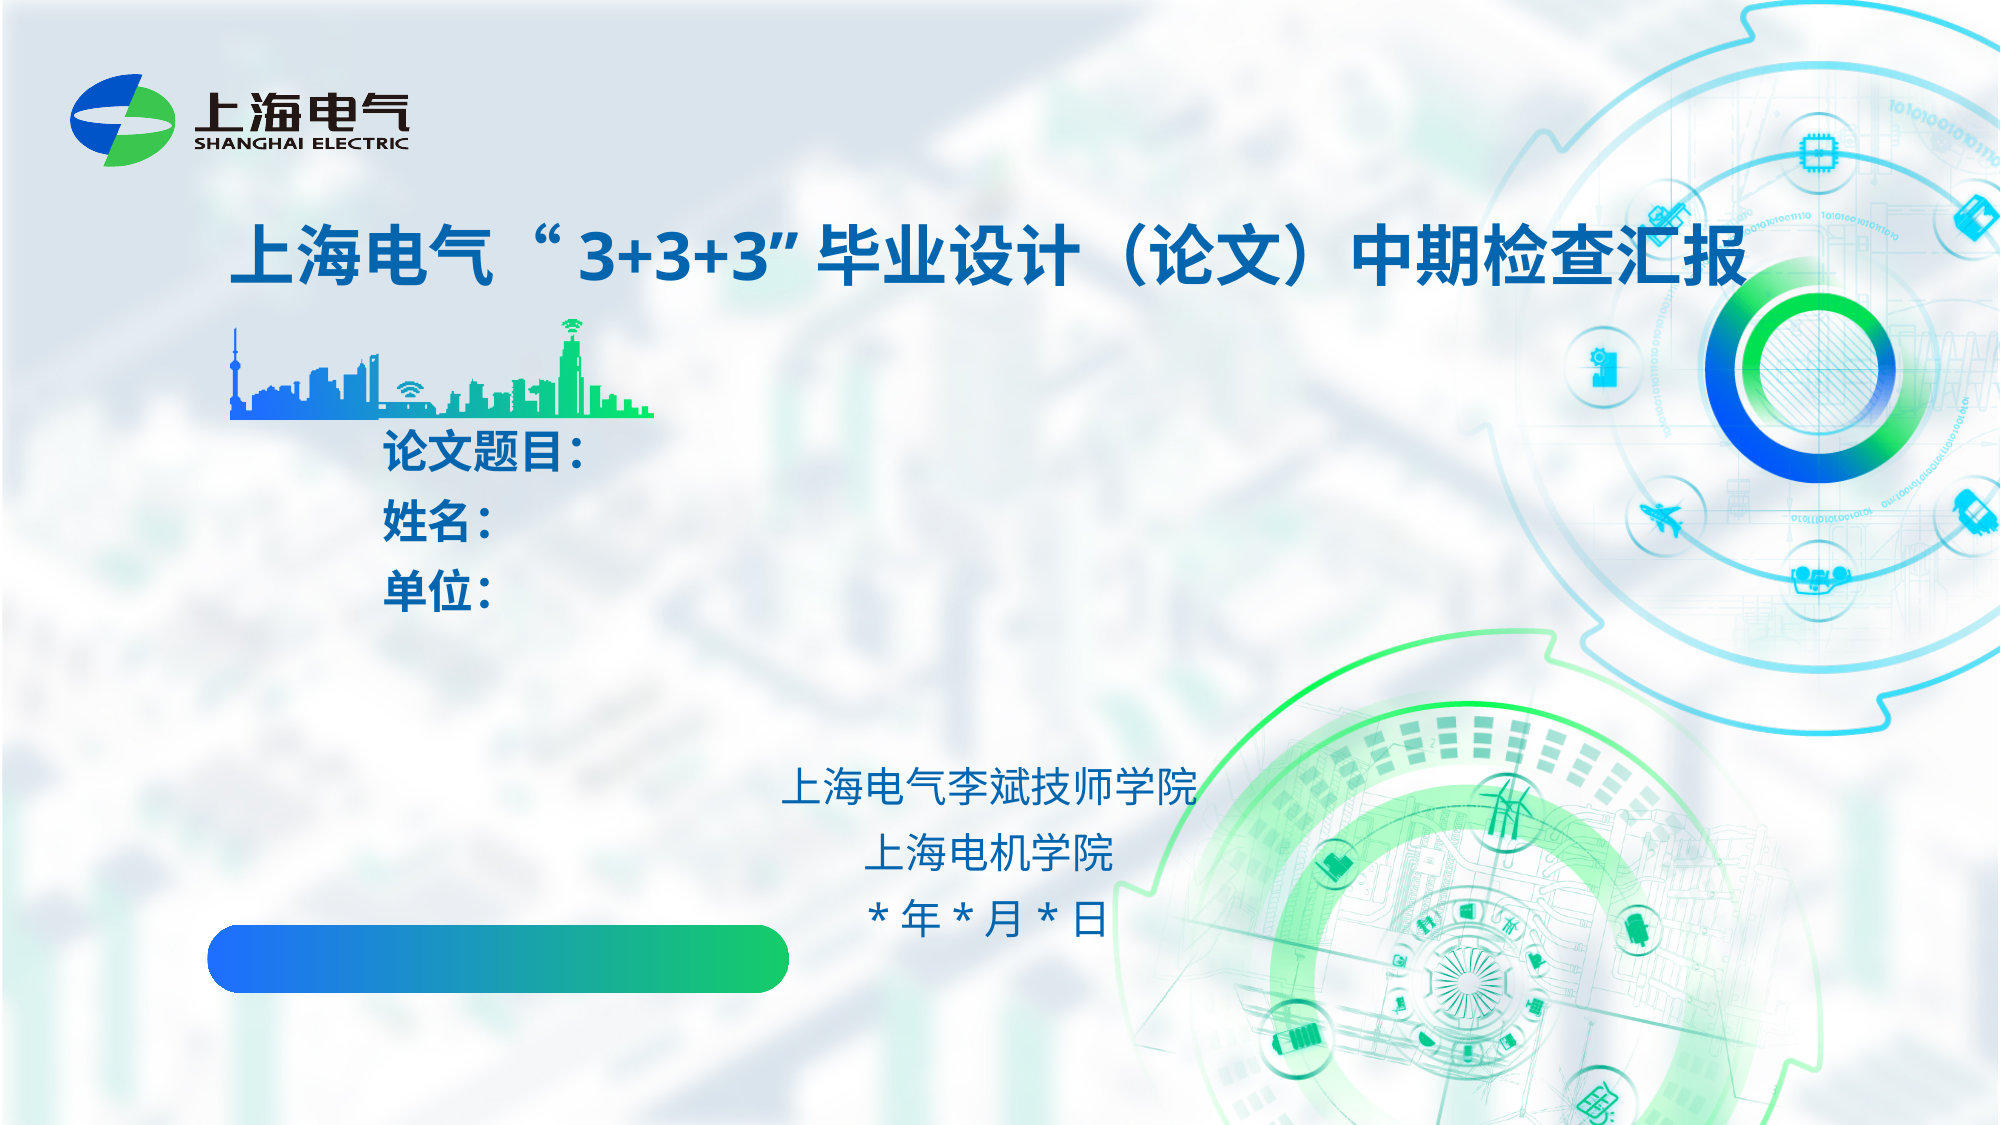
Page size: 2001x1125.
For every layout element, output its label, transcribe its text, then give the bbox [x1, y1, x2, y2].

text_box 上海电气“3+3+3”毕业设计（论文）中期检查汇报 [189, 215, 1790, 303]
text_box 上海电气李斌技师学院 上海电机学院 *年*月*日 [762, 759, 1216, 951]
picture [2, 0, 2001, 1125]
text_box [206, 923, 791, 994]
text_box 论文题目： 姓名： 单位： [367, 421, 1576, 626]
